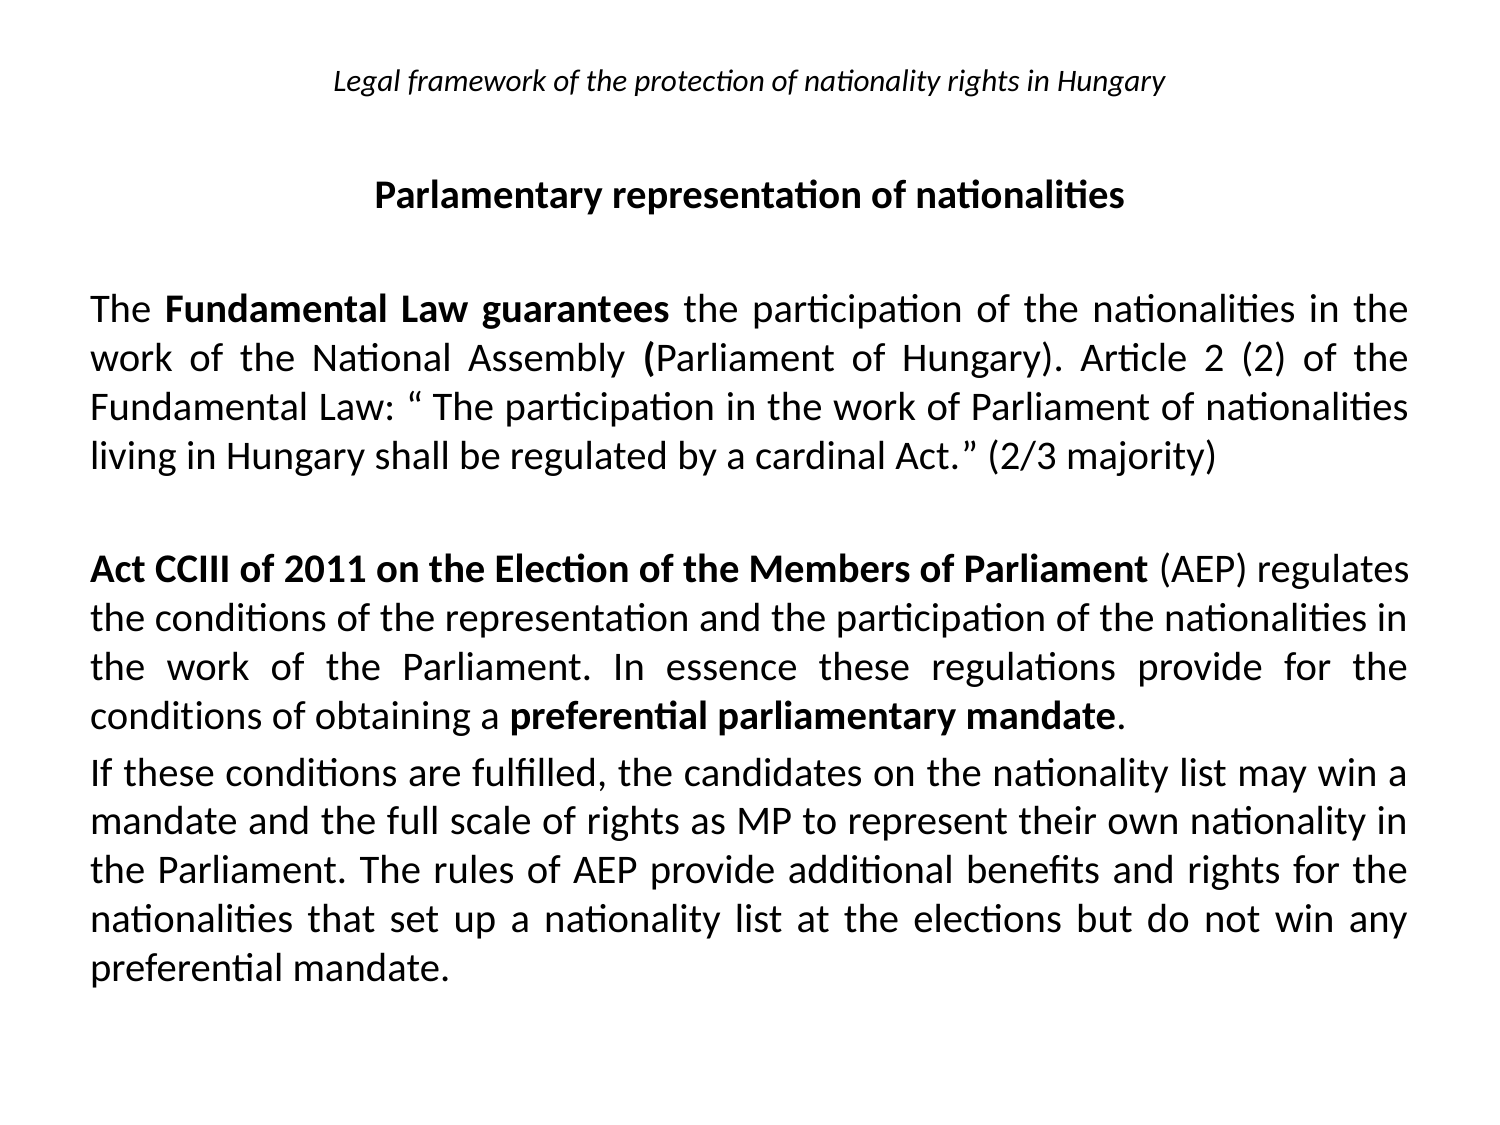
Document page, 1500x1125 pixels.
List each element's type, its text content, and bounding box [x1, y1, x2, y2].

title Legal framework of the protection of nationality rights in Hungary [75, 45, 1425, 114]
list Parlamentary representation of nationalities The Fundamental Law guarantees the participation of the nationalities in the work of the National Assembly (Parliament of Hungary). Article 2 (2) of the Fundamental Law: “ The participation in the work of Parliament of nationalities living in Hungary shall be regulated by a cardinal Act.” (2/3 majority) Act CCIII of 2011 on the Election of the Members of Parliament (AEP) regulates the conditions of the representation and the participation of the nationalities in the work of the Parliament. In essence these regulations provide for the conditions of obtaining a preferential parliamentary mandate. If these conditions are fulfilled, the candidates on the nationality list may win a mandate and the full scale of rights as MP to represent their own nationality in the Parliament. The rules of AEP provide additional benefits and rights for the nationalities that set up a nationality list at the elections but do not win any preferential mandate. [75, 160, 1425, 1047]
